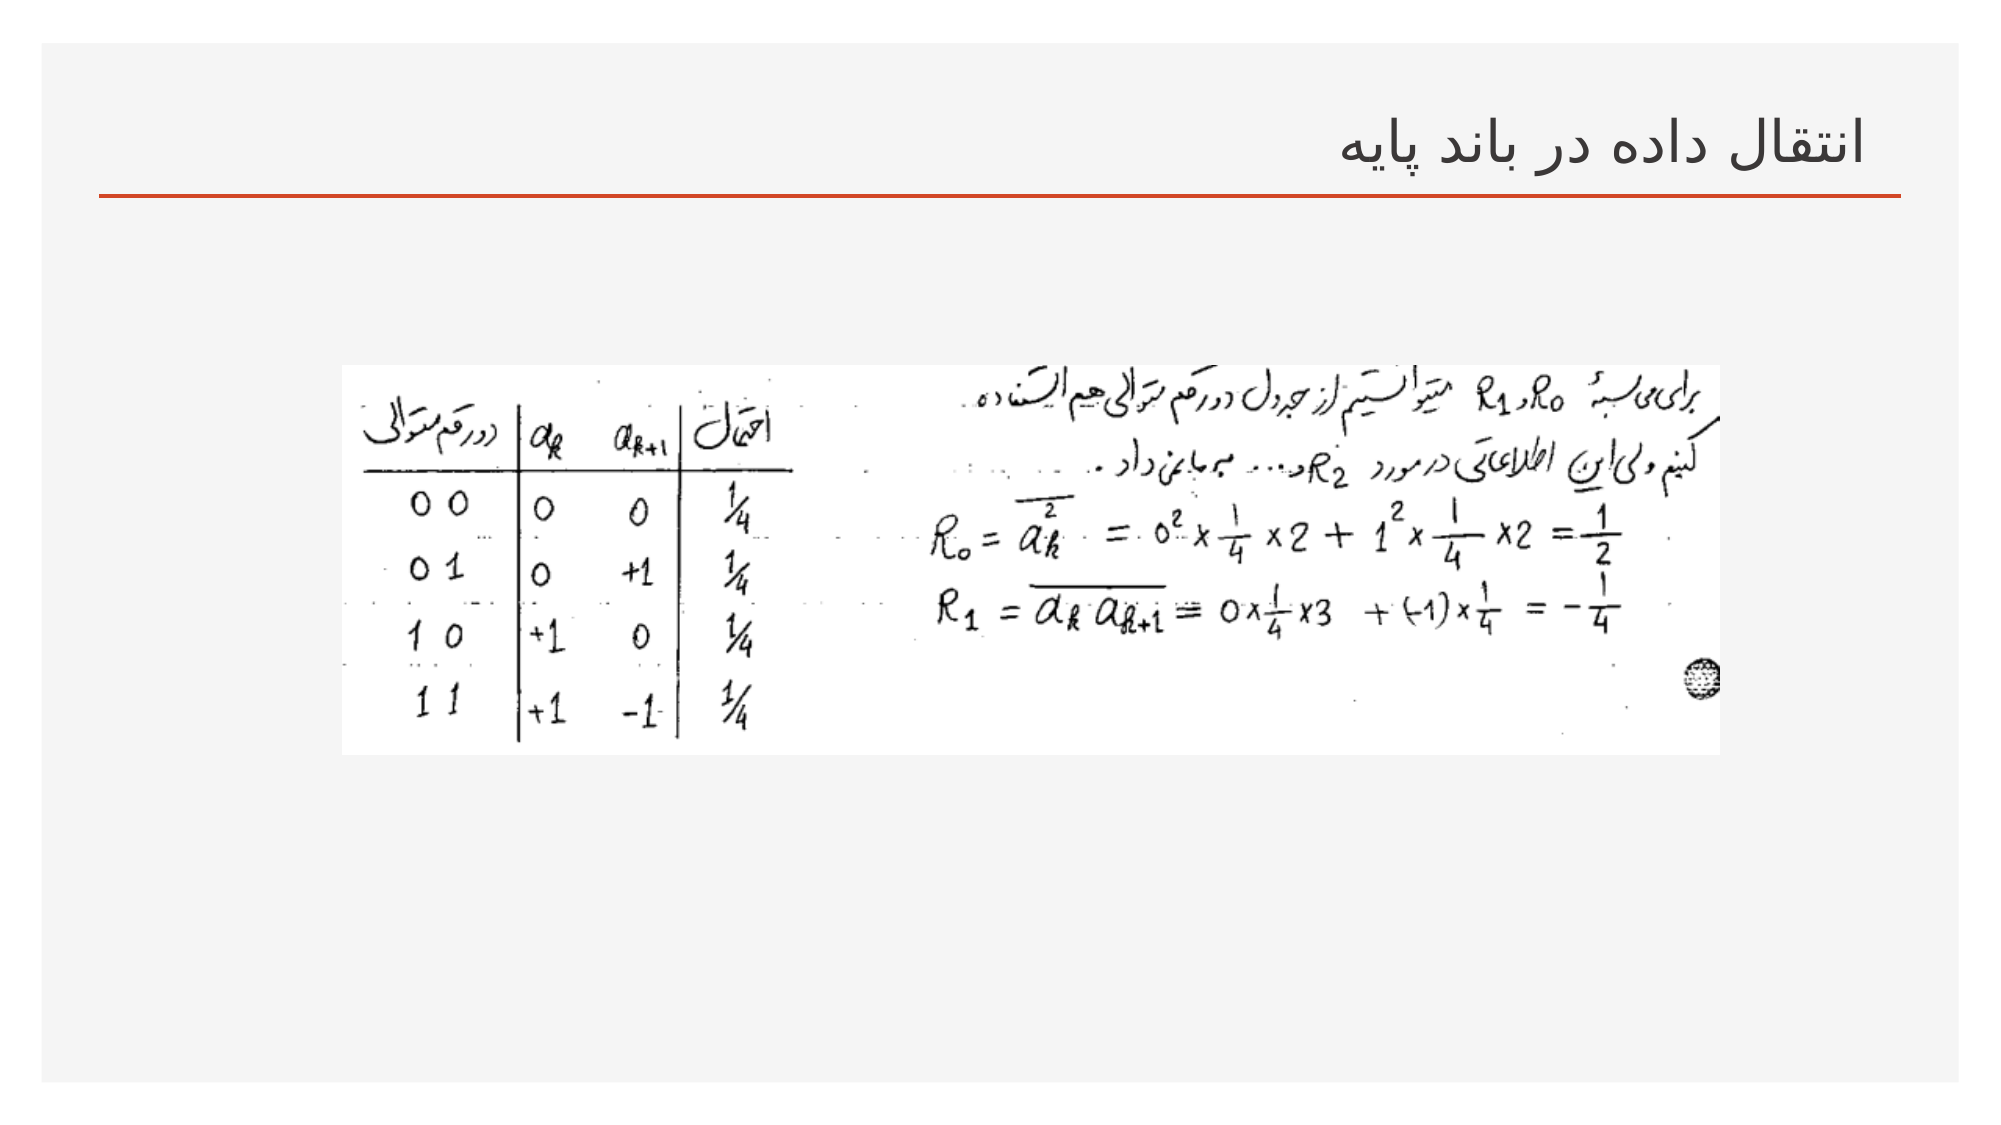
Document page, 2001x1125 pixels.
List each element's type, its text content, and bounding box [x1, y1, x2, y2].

picture [342, 365, 1720, 755]
title انتقال داده در باند پایه [754, 77, 1883, 182]
